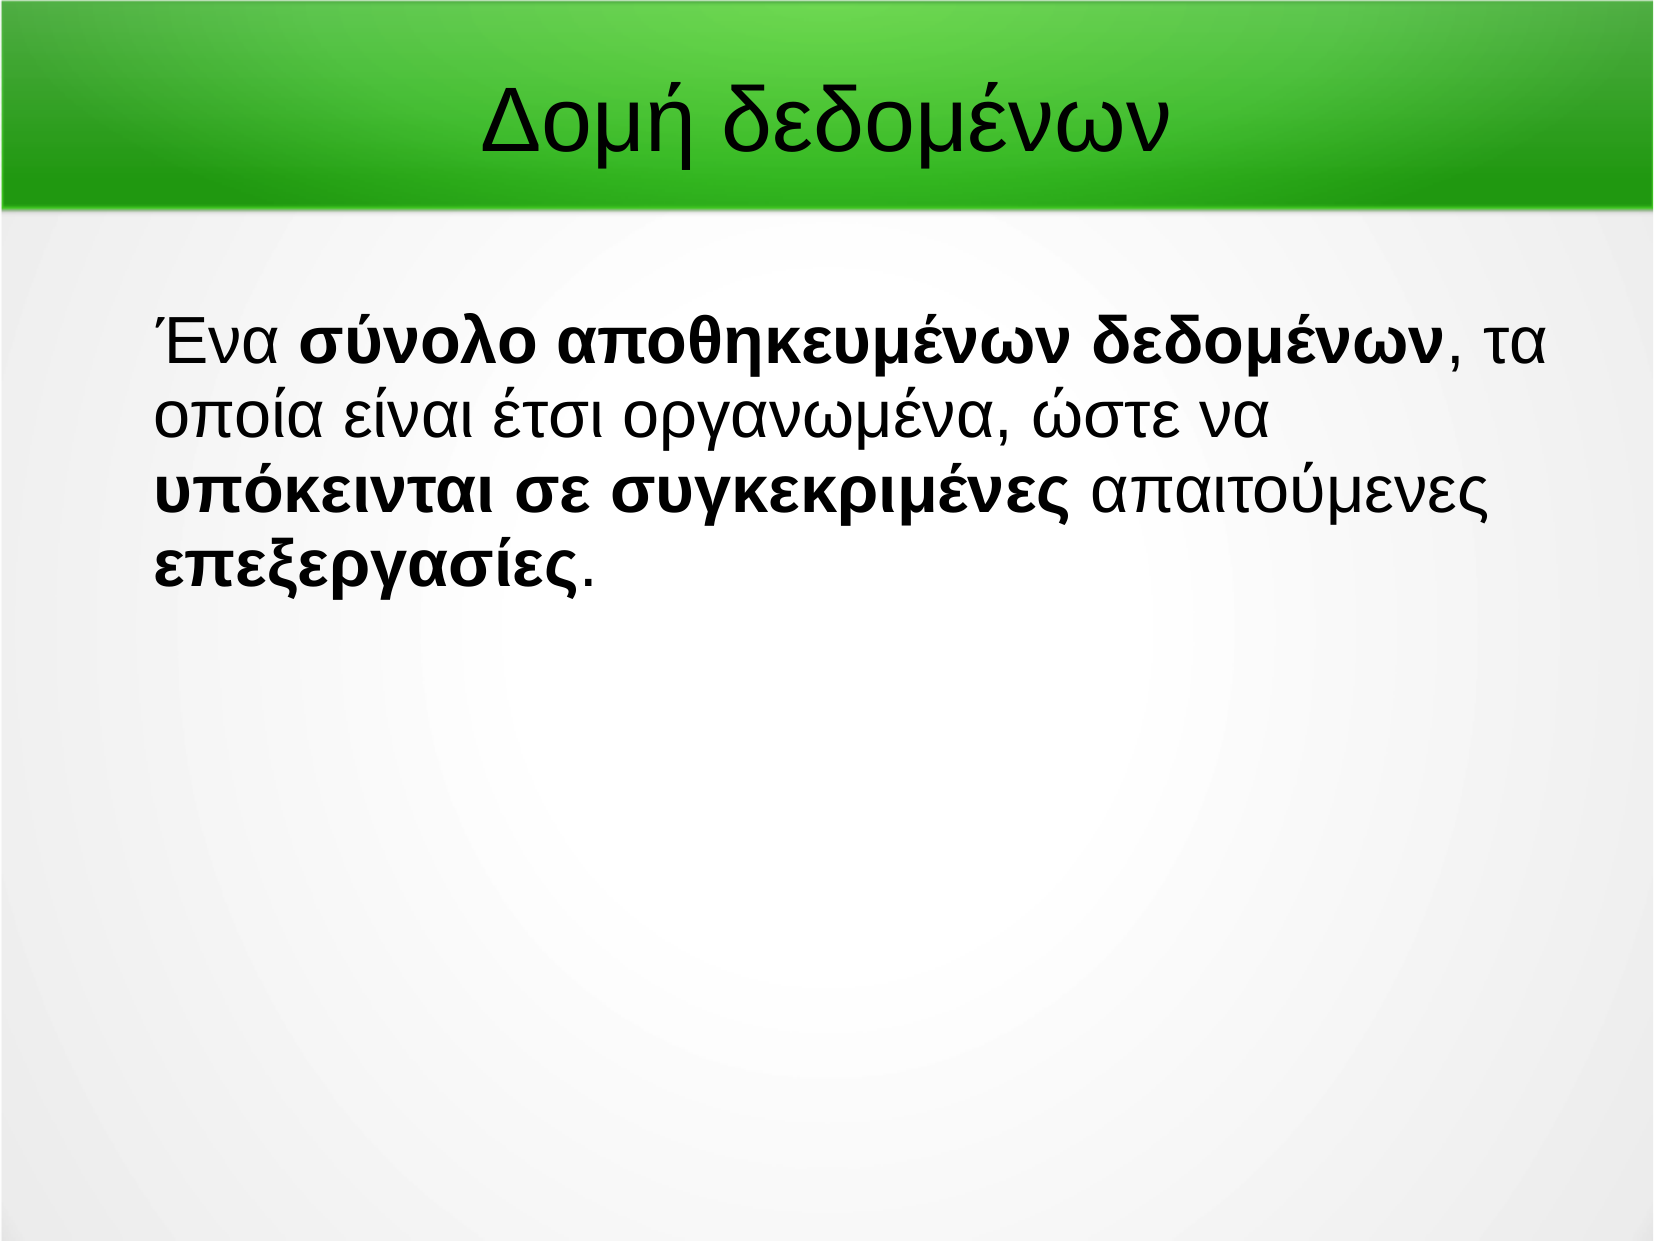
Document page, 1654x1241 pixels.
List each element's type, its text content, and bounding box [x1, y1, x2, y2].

text_box Ένα σύνολο αποθηκευμένων δεδομένων, τα οποία είναι έτσι οργανωμένα, ώστε να υπόκεινται σε συγκεκριμένες απαιτούμενες επεξεργασίες. [82, 299, 1571, 1019]
text_box Δομή δεδομένων [82, 47, 1571, 189]
picture [0, 0, 1654, 1241]
